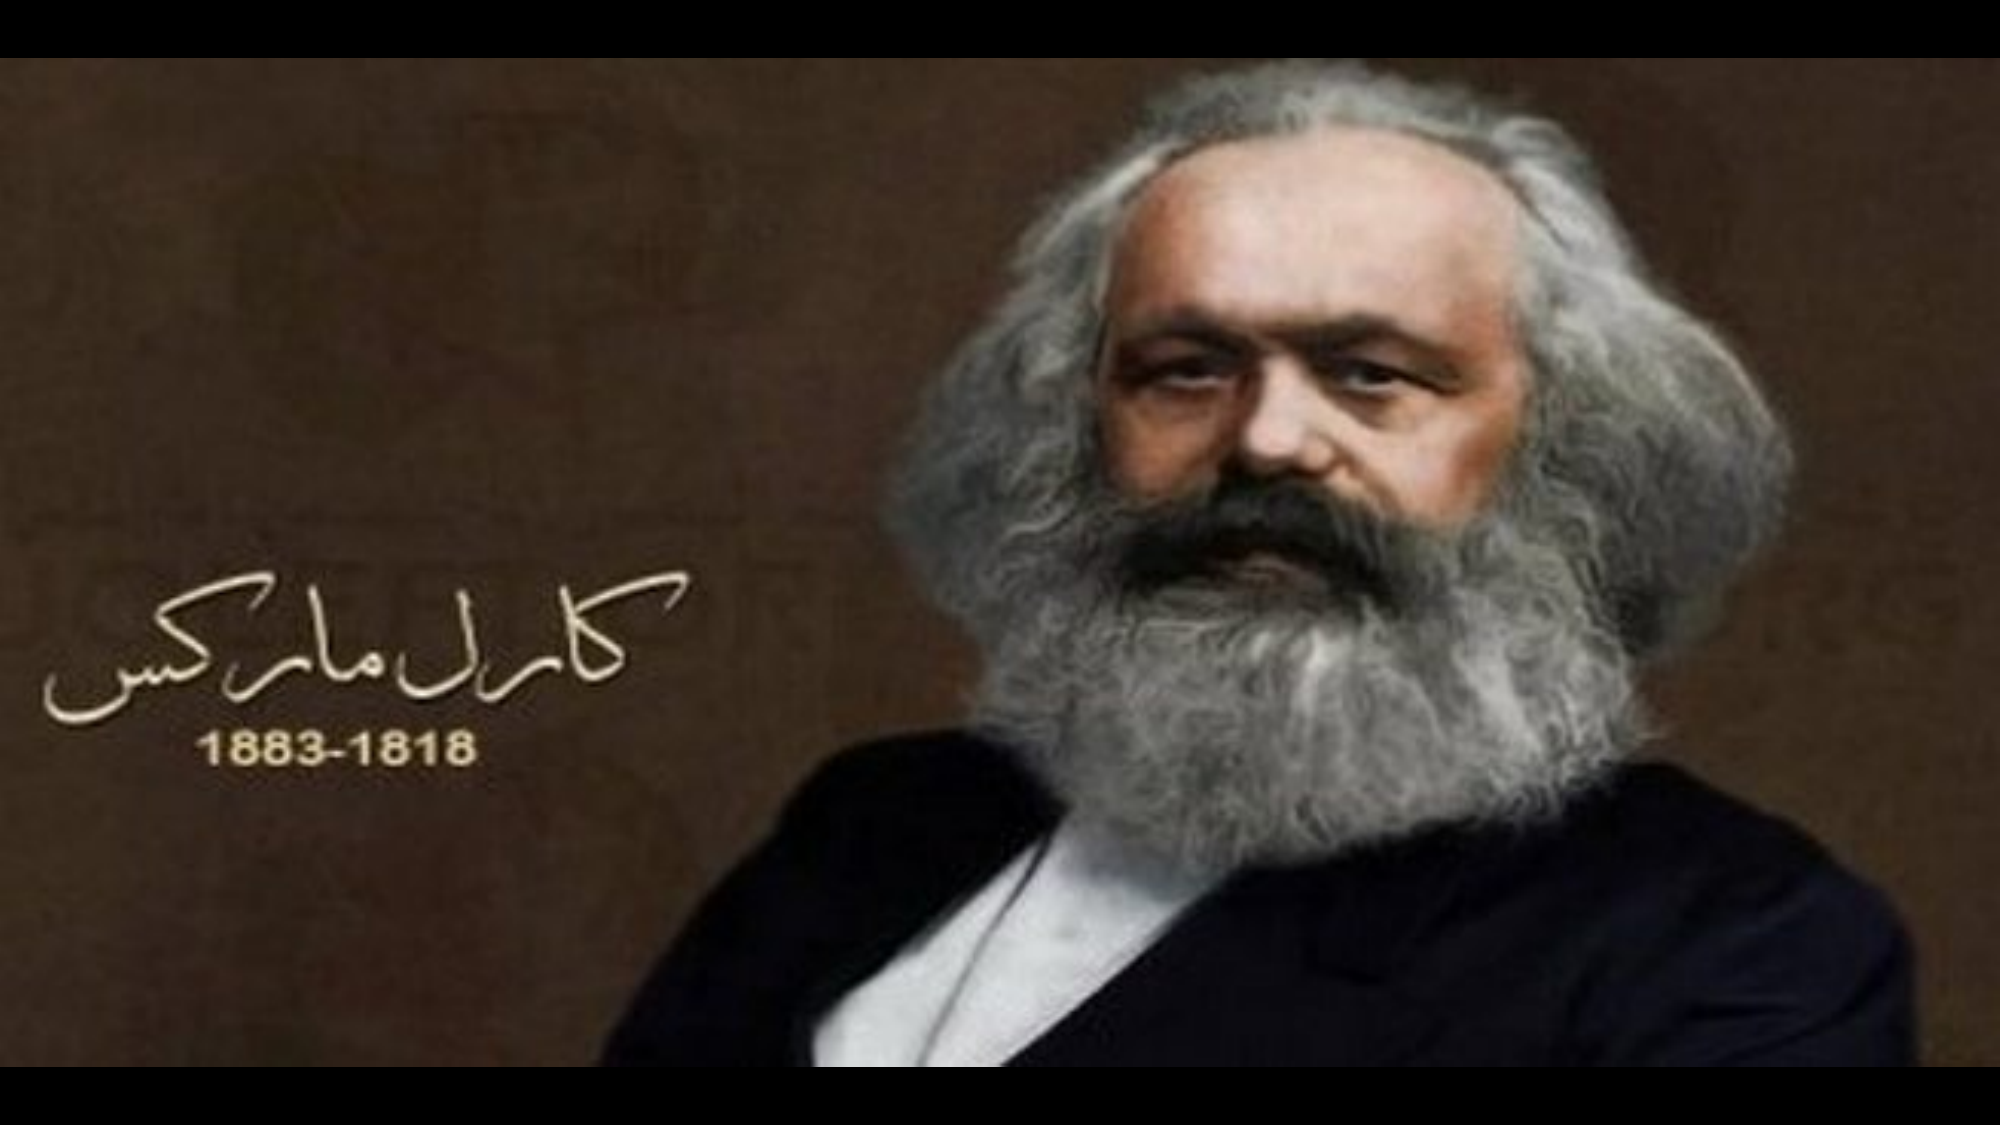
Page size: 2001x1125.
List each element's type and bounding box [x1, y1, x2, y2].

picture [0, 58, 2000, 1067]
